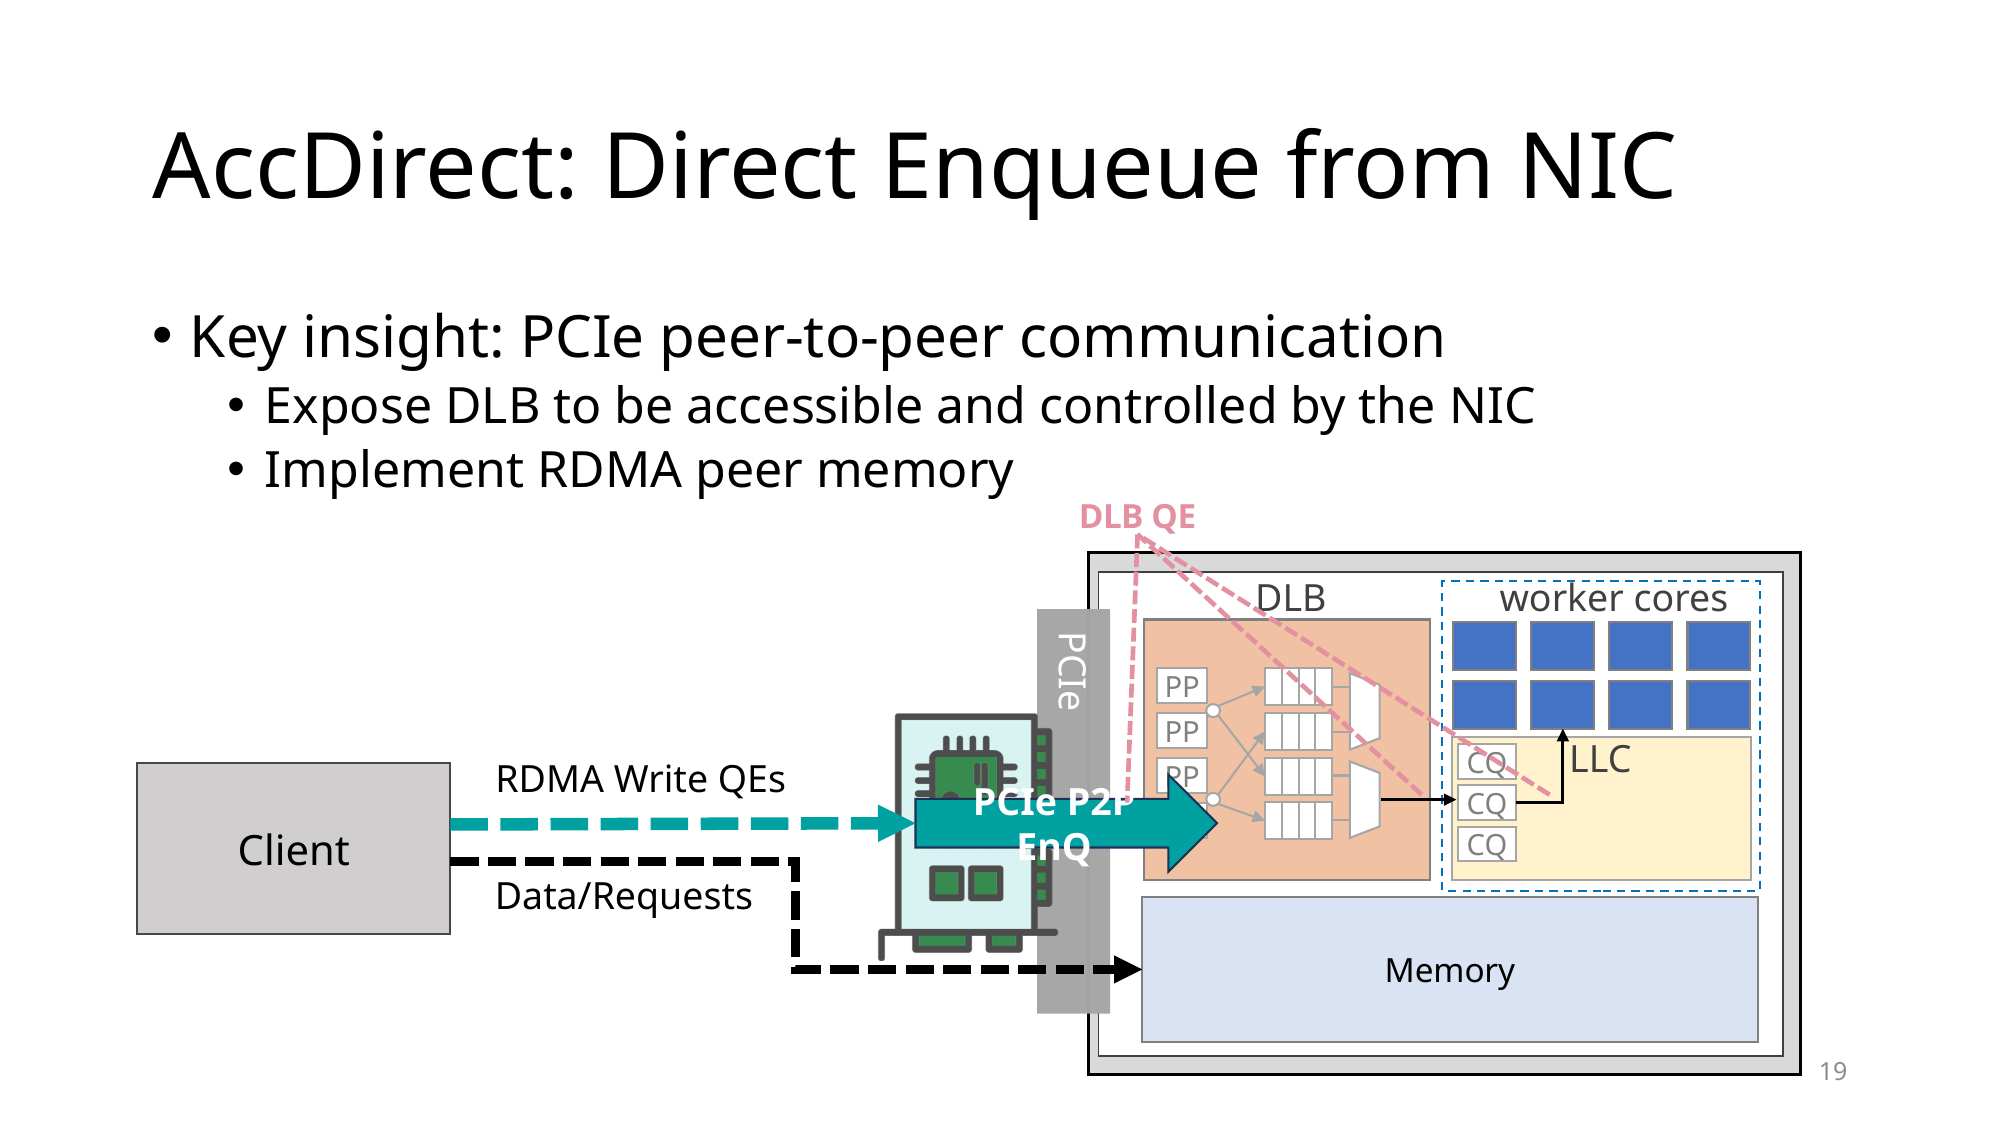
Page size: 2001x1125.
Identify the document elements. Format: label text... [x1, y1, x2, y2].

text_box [845, 552, 1801, 1075]
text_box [1127, 534, 1138, 803]
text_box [1137, 534, 1550, 795]
text_box RDMA Write QEs [480, 747, 805, 808]
text_box Client [136, 762, 451, 935]
text_box DLB QE [1057, 496, 1218, 535]
title AccDirect: Direct Enqueue from NIC [137, 59, 1863, 278]
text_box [450, 861, 1143, 970]
slide_number 19 [1412, 1042, 1863, 1103]
list Key insight: PCIe peer-to-peer communication Expose DLB to be accessible and controlled by the NIC Implement RDMA peer memory [137, 299, 1863, 588]
